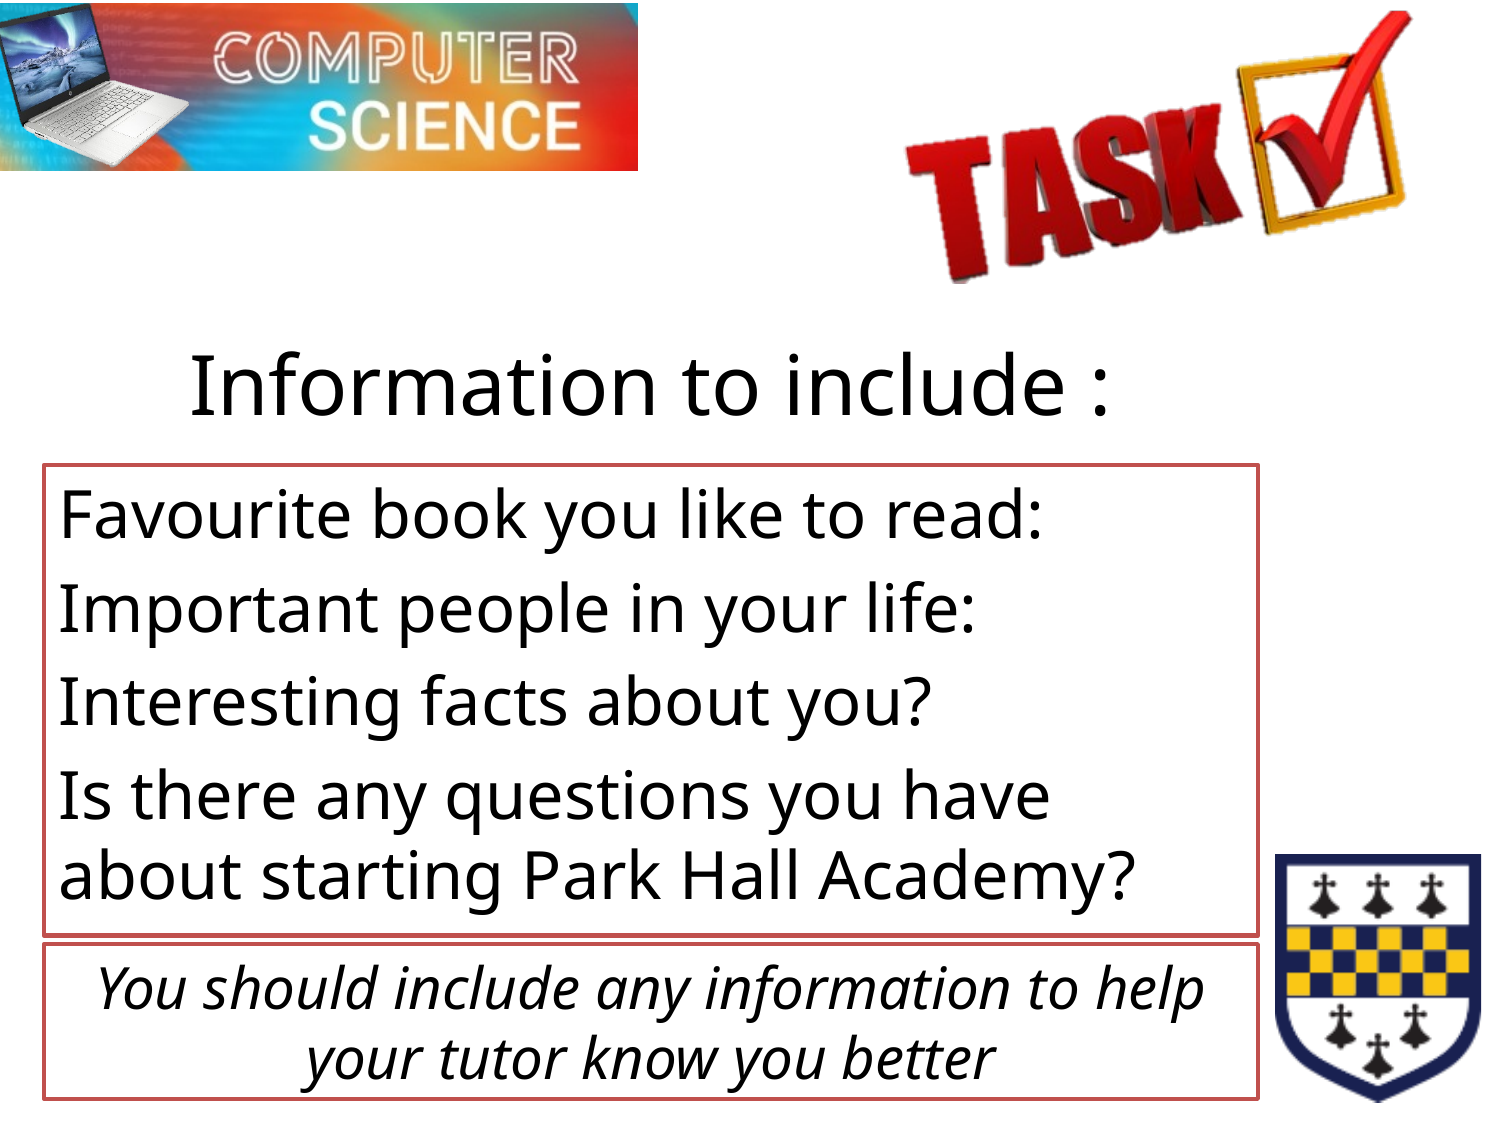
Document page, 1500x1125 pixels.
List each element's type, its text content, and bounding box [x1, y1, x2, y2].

text_box Favourite book you like to read: Important people in your life: Interesting facts about you? Is there any questions you have about starting Park Hall Academy? [42, 463, 1260, 938]
text_box Information to include : [43, 304, 1258, 460]
picture [1275, 854, 1482, 1103]
picture [879, 0, 1426, 300]
text_box You should include any information to help your tutor know you better [42, 942, 1260, 1101]
picture [0, 0, 639, 173]
